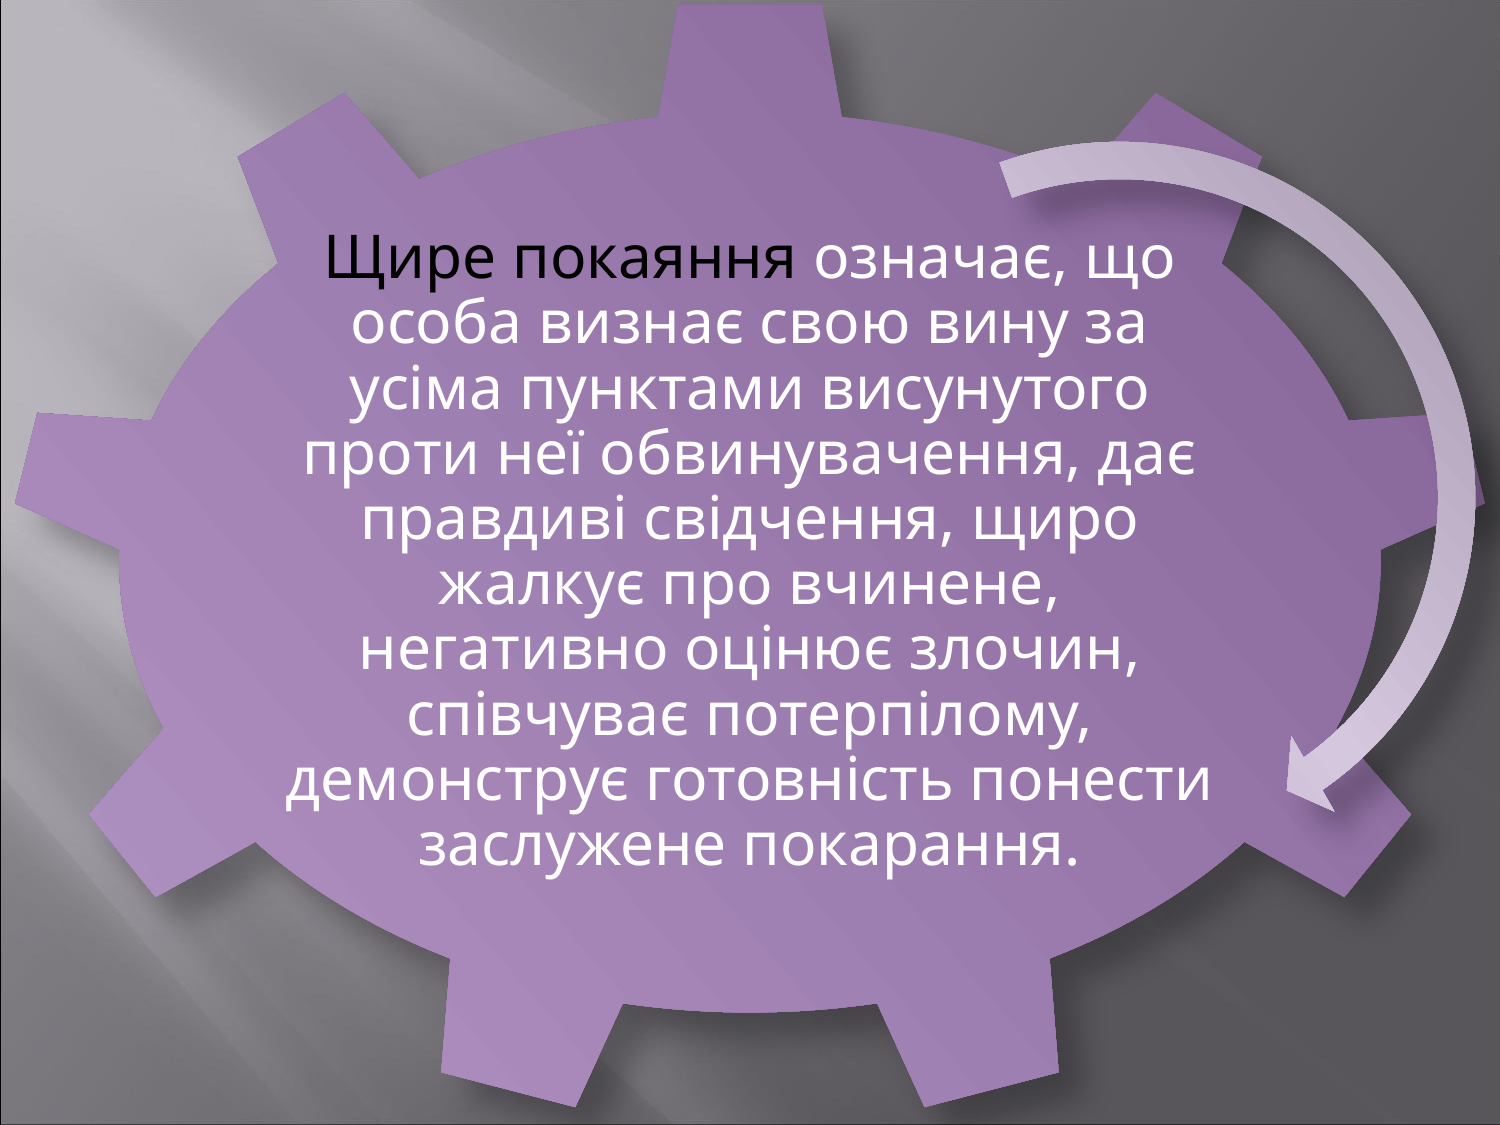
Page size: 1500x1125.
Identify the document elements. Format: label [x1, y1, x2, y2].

text_box [0, 0, 1500, 1125]
